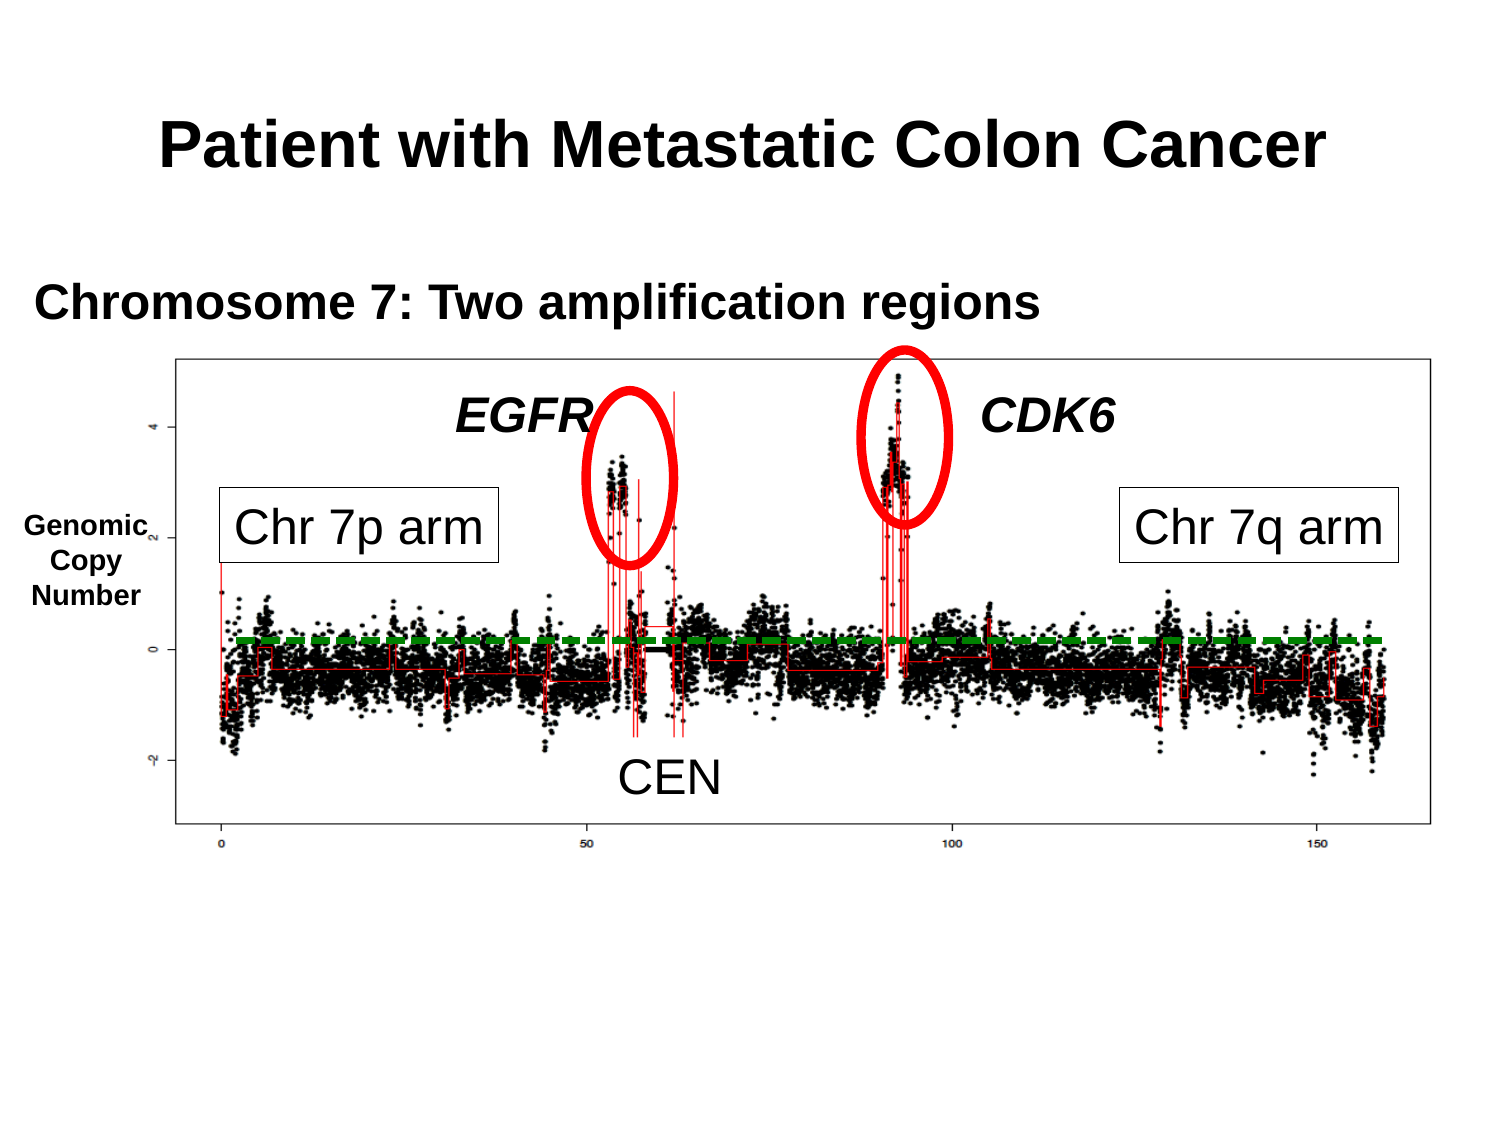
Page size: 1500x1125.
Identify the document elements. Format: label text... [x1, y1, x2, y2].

text_box Genomic Copy Number [0, 498, 130, 619]
picture [135, 340, 1449, 854]
text_box Chromosome 7: Two amplification regions [19, 262, 1057, 338]
title Patient with Metastatic Colon Cancer [124, 87, 1363, 276]
